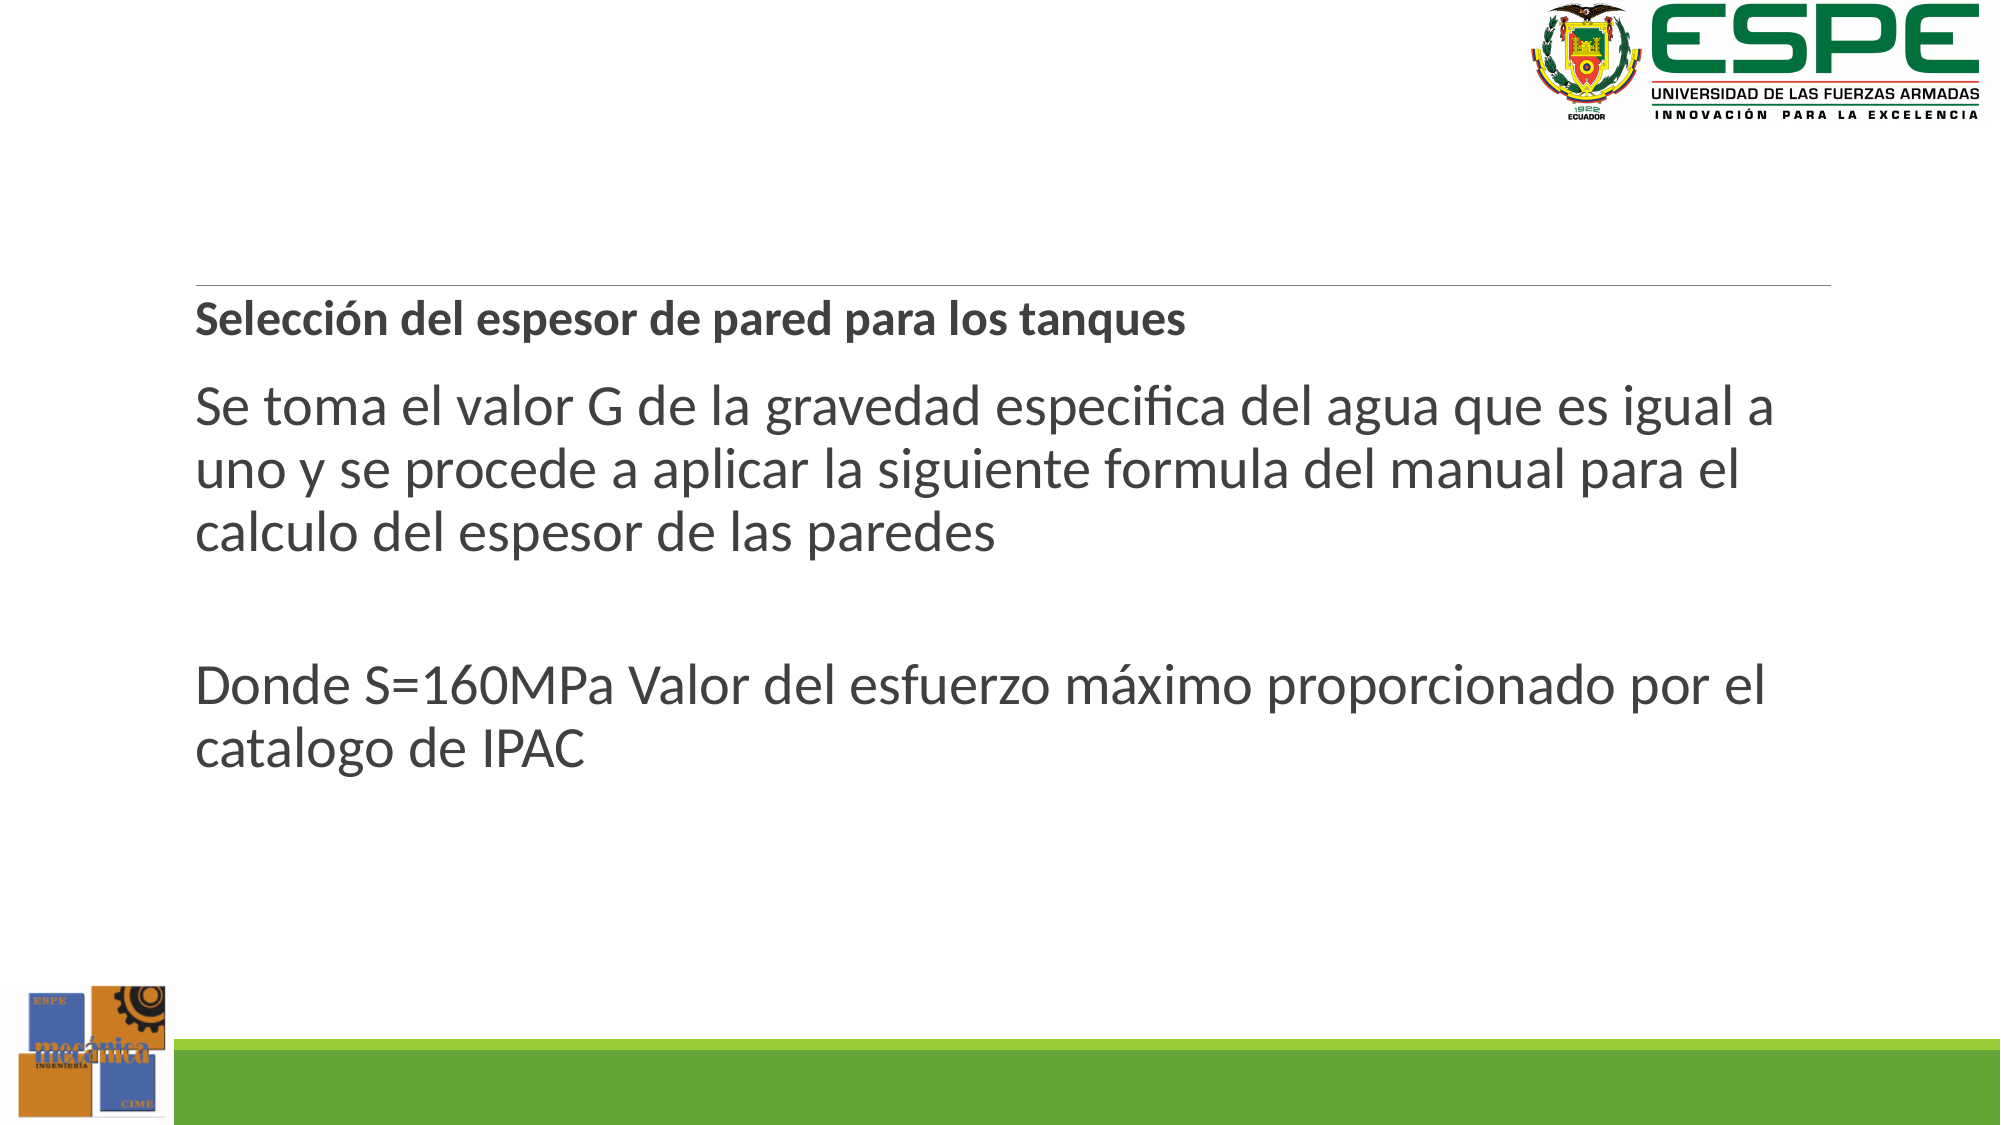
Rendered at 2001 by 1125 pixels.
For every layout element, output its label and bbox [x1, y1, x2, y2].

picture [1527, 0, 2000, 128]
picture [0, 982, 174, 1125]
